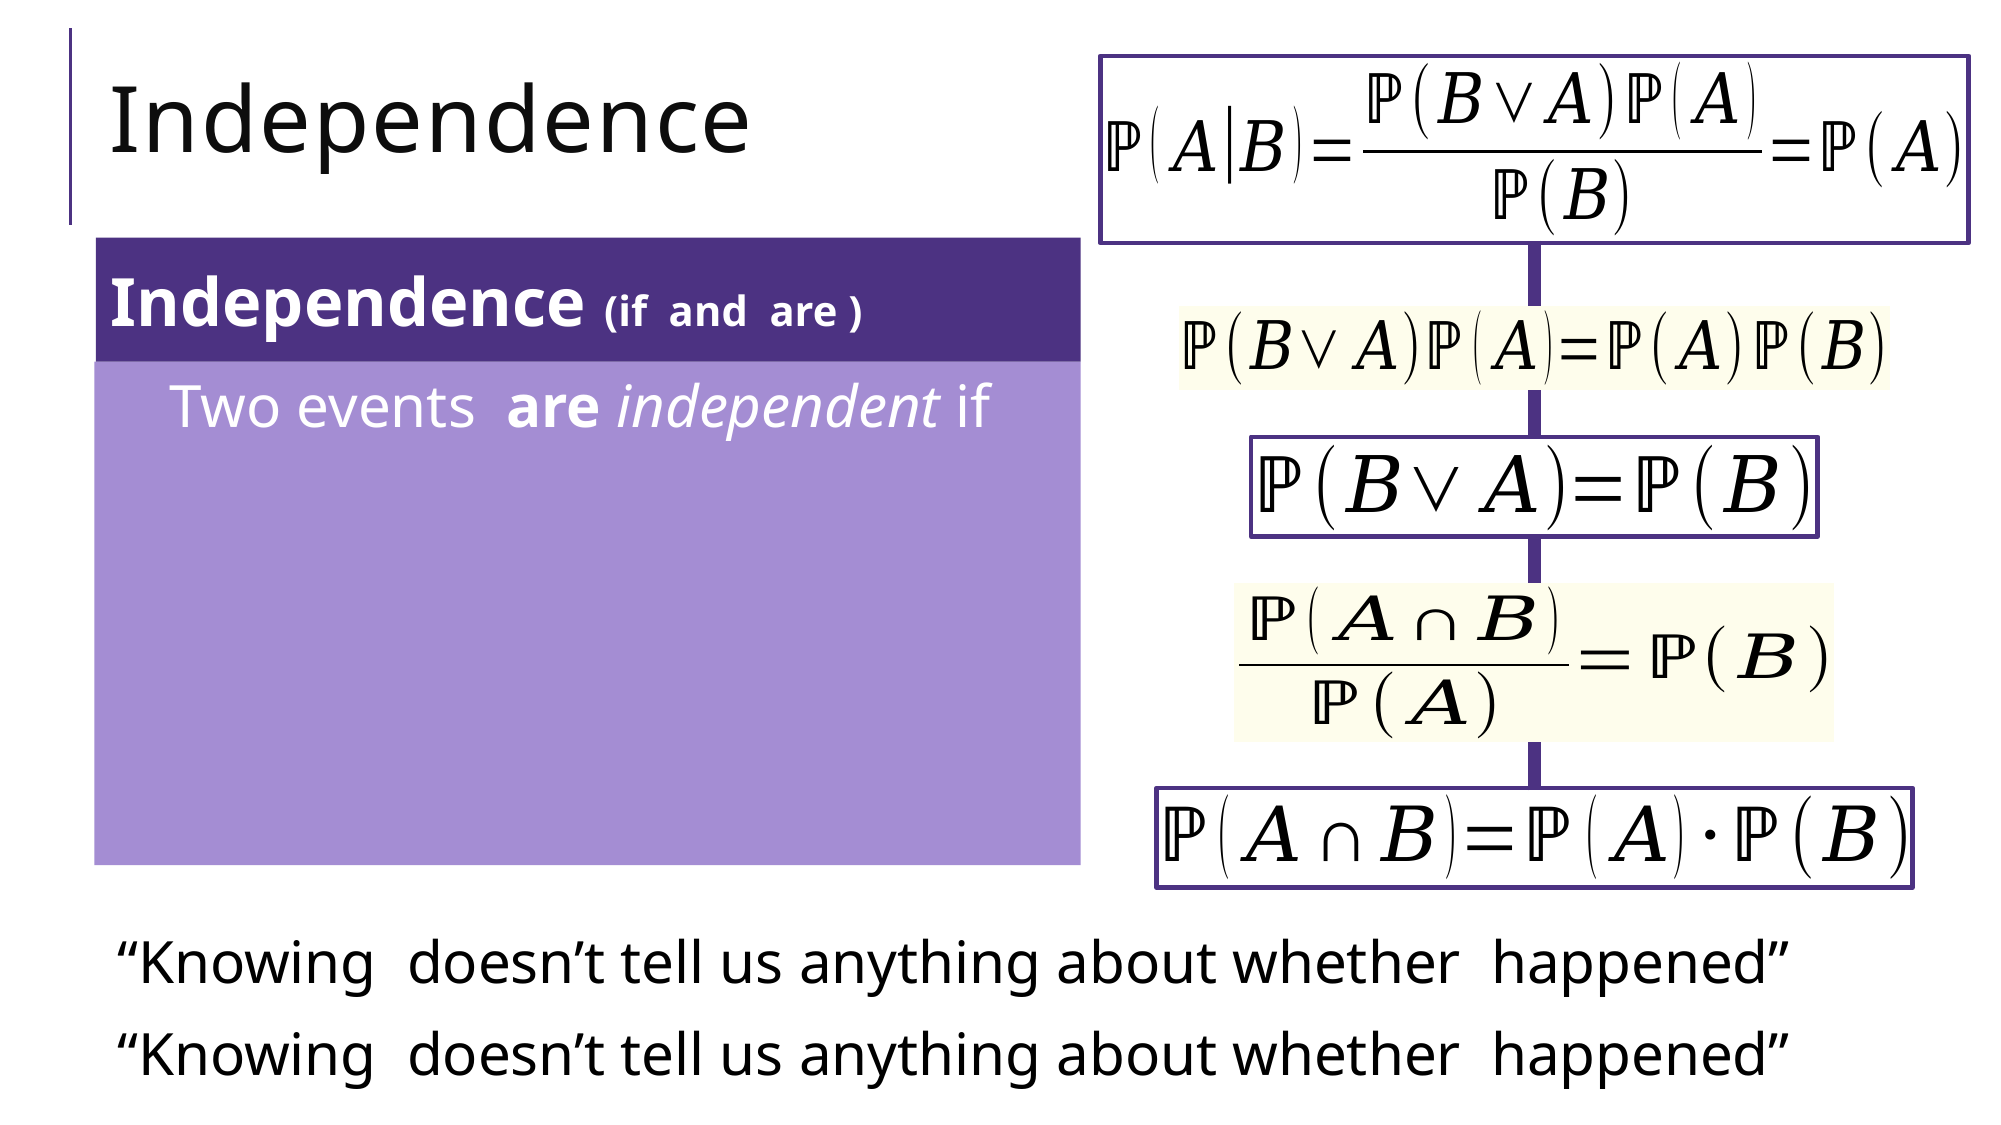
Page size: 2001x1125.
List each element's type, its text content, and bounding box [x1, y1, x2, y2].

title Independence [94, 43, 1930, 210]
